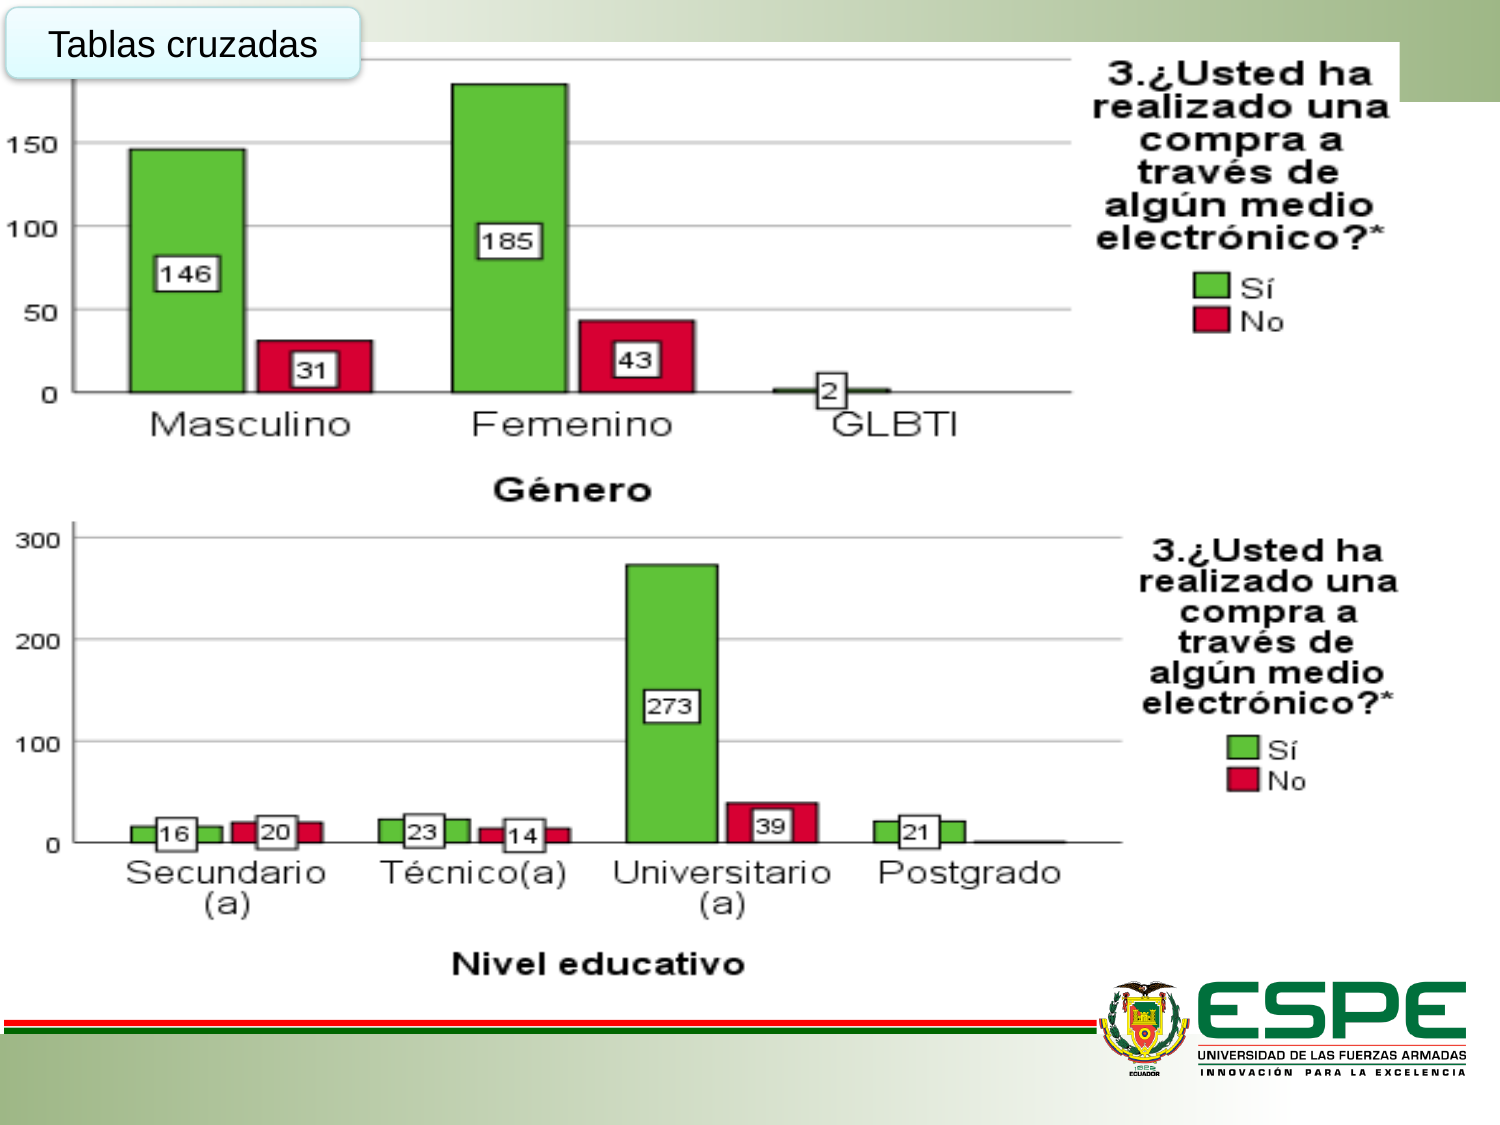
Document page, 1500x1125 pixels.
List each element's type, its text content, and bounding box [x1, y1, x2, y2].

picture [0, 42, 1400, 977]
picture [1099, 981, 1466, 1076]
text_box Tablas cruzadas [5, 6, 361, 41]
